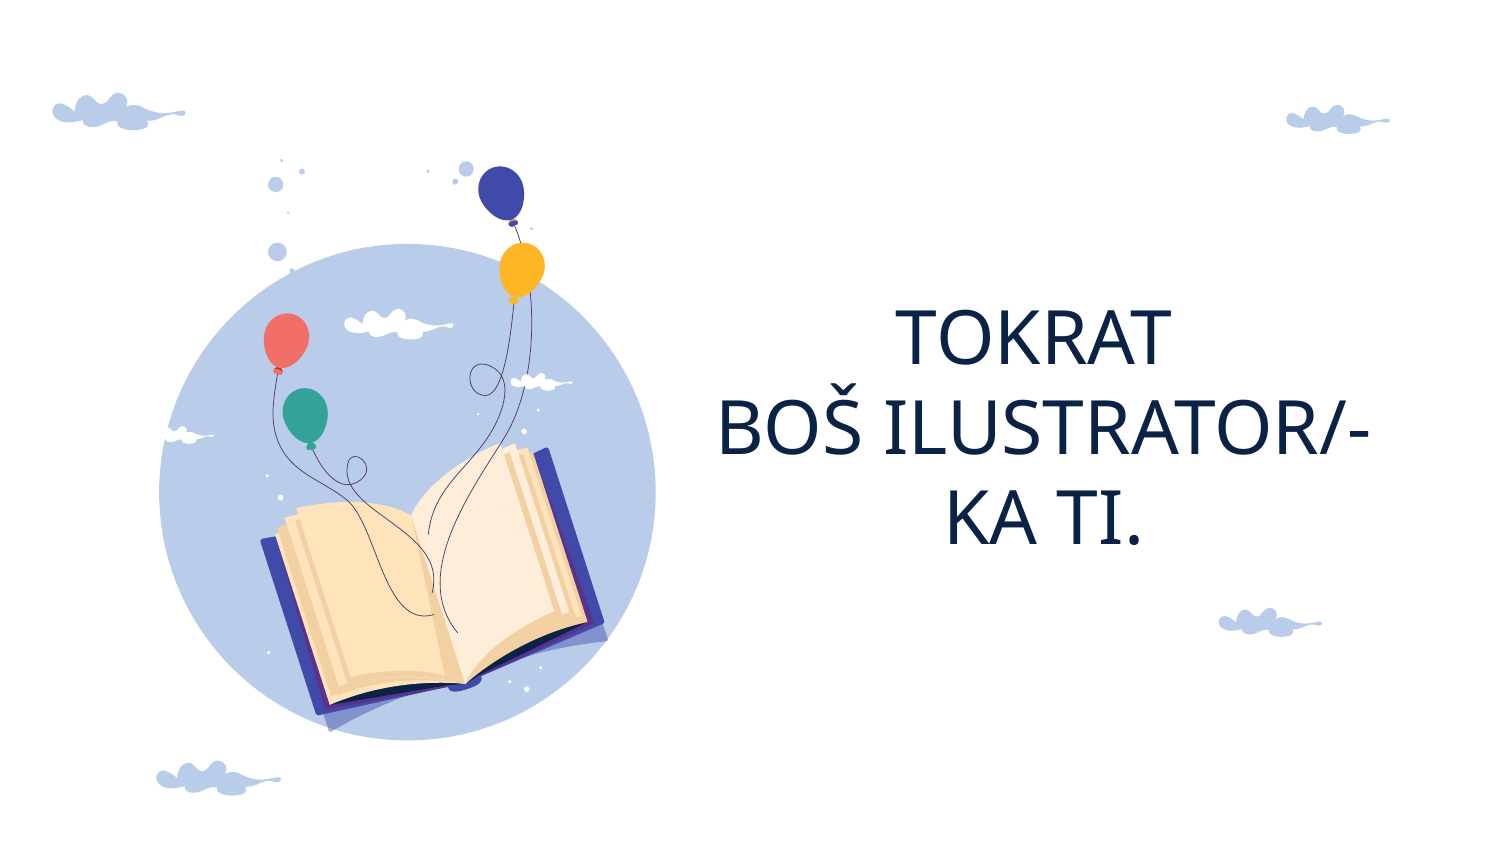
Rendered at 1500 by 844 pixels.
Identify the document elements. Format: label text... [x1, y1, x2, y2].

title TOKRAT BOŠ ILUSTRATOR/-KA TI. [697, 236, 1391, 613]
